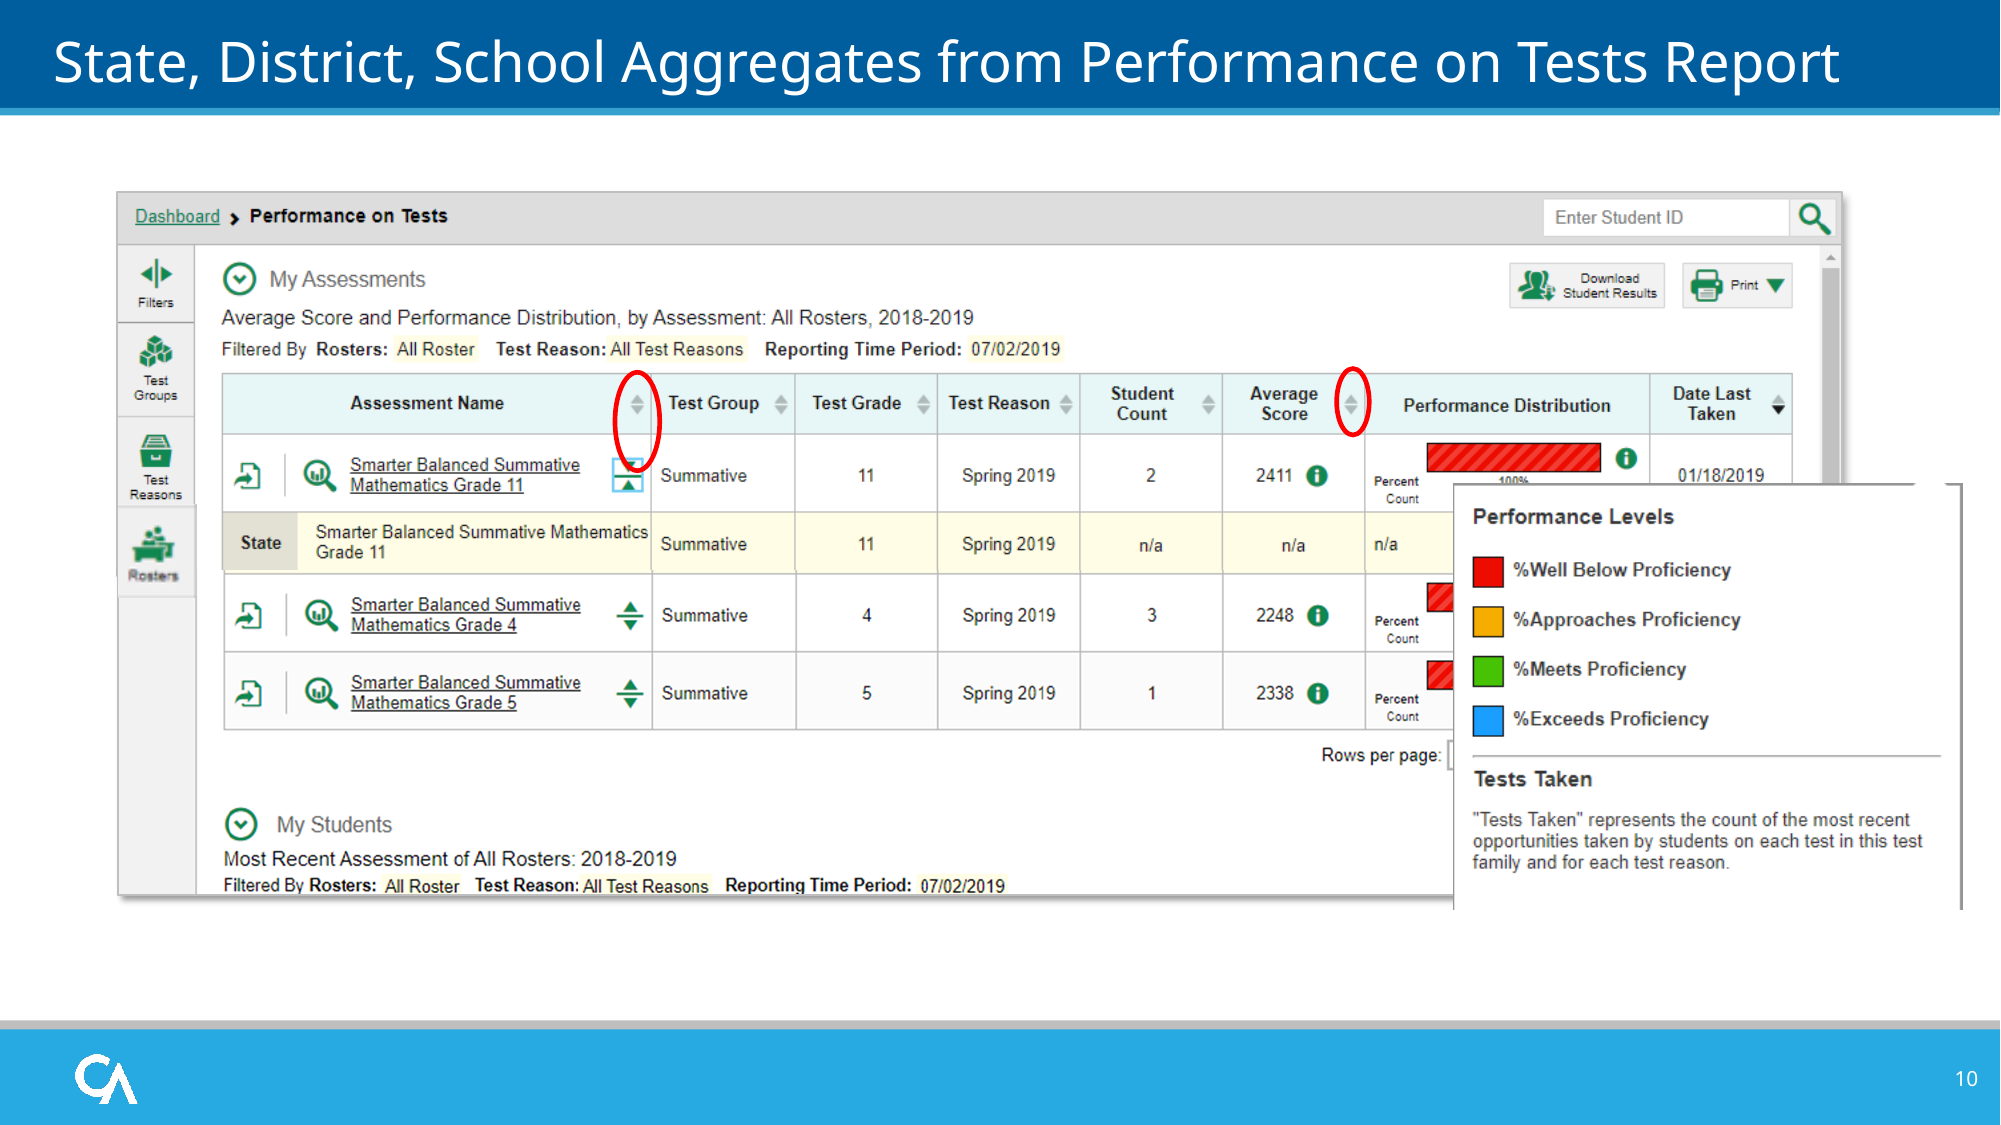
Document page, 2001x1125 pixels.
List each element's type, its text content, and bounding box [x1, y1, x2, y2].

picture [75, 1054, 138, 1104]
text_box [614, 368, 1370, 471]
slide_number 10 [1877, 1057, 1993, 1103]
picture [112, 193, 1963, 910]
title State, District, School Aggregates from Performance on Tests Report [54, 8, 1920, 94]
